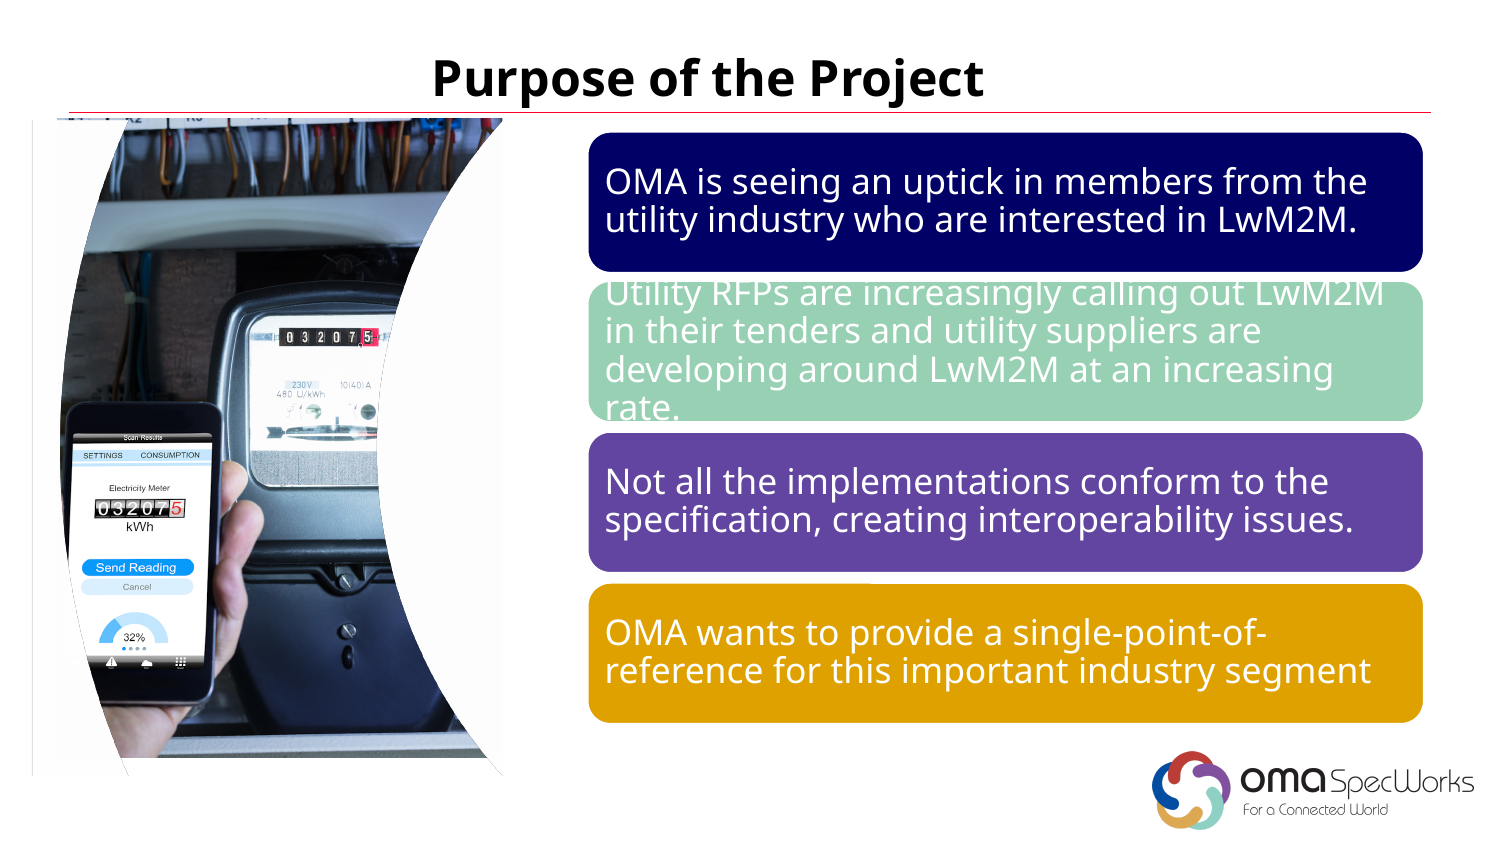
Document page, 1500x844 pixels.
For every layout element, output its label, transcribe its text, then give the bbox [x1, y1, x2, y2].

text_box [586, 130, 1426, 726]
picture [1152, 751, 1474, 830]
picture [0, 118, 503, 777]
title Purpose of the Project [416, 56, 1040, 115]
